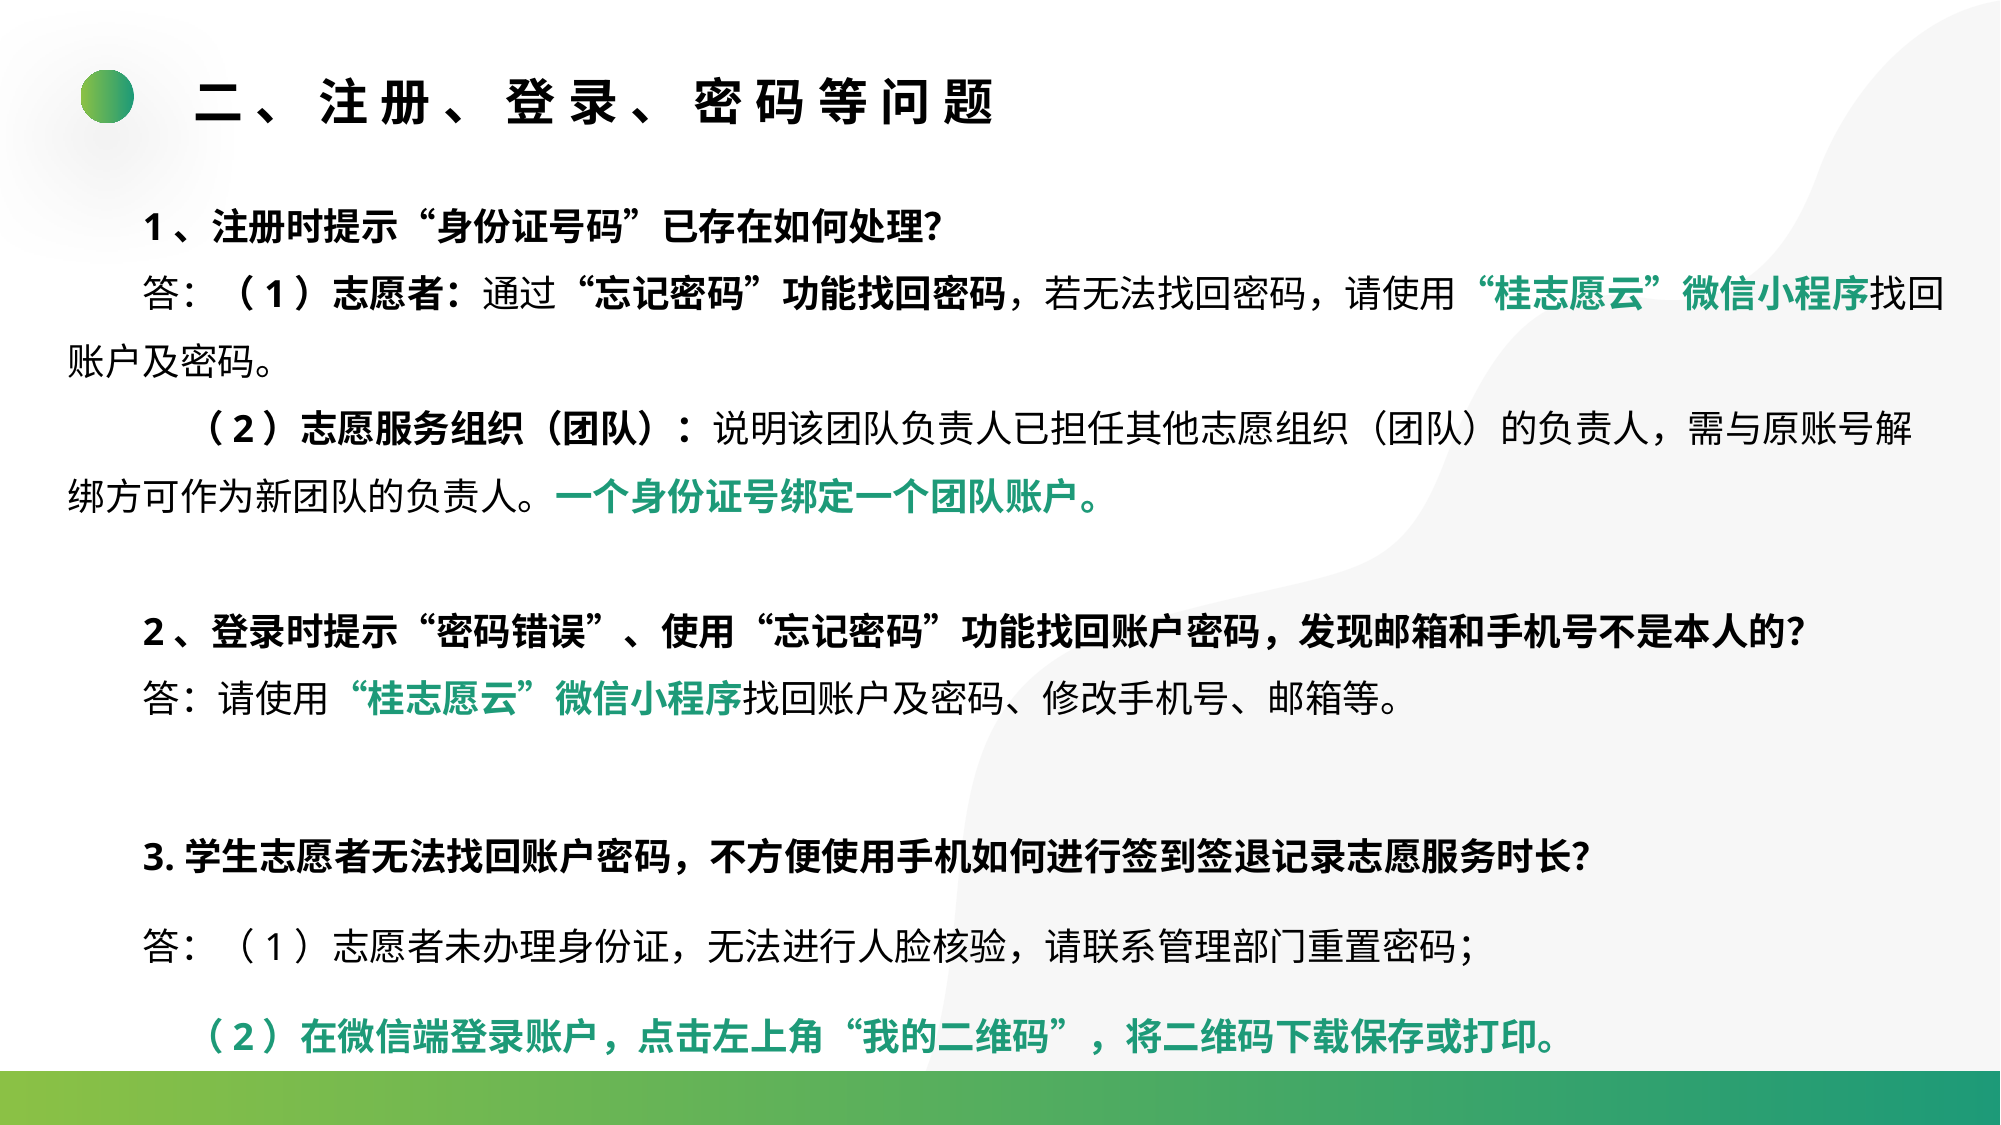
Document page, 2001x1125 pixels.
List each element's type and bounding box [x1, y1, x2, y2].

text_box [0, 0, 2000, 1125]
